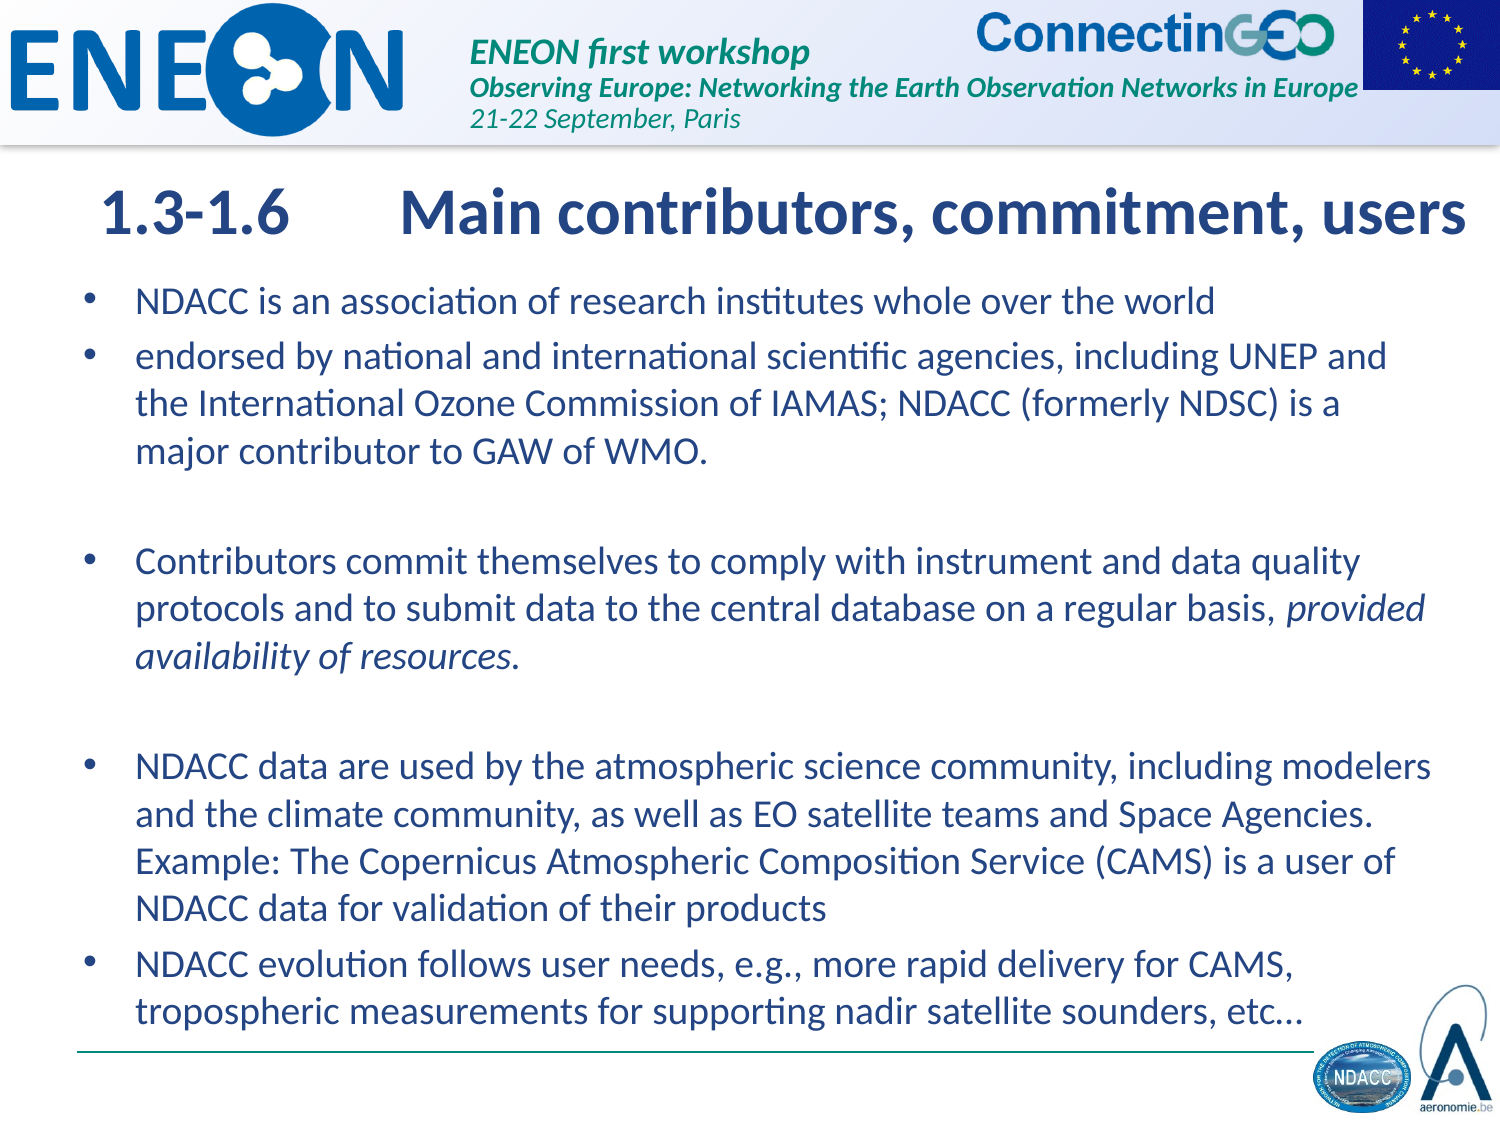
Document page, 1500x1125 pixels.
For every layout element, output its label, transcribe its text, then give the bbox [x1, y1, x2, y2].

picture [1412, 983, 1500, 1120]
picture [7, 0, 406, 143]
picture [1363, 0, 1500, 90]
list NDACC is an association of research institutes whole over the world endorsed by national and international scientific agencies, including UNEP and the International Ozone Commission of IAMAS; NDACC (formerly NDSC) is a major contributor to GAW of WMO. Contributors commit themselves to comply with instrument and data quality protocols and to submit data to the central database on a regular basis, provided availability of resources. NDACC data are used by the atmospheric science community, including modelers and the climate community, as well as EO satellite teams and Space Agencies. Example: The Copernicus Atmospheric Composition Service (CAMS) is a user of NDACC data for validation of their products NDACC evolution follows user needs, e.g., more rapid delivery for CAMS, tropospheric measurements for supporting nadir satellite sounders, etc… [68, 267, 1459, 1042]
title 1.3-1.6 Main contributors, commitment, users [68, 149, 1500, 268]
picture [1313, 1042, 1411, 1113]
picture [976, 7, 1337, 62]
